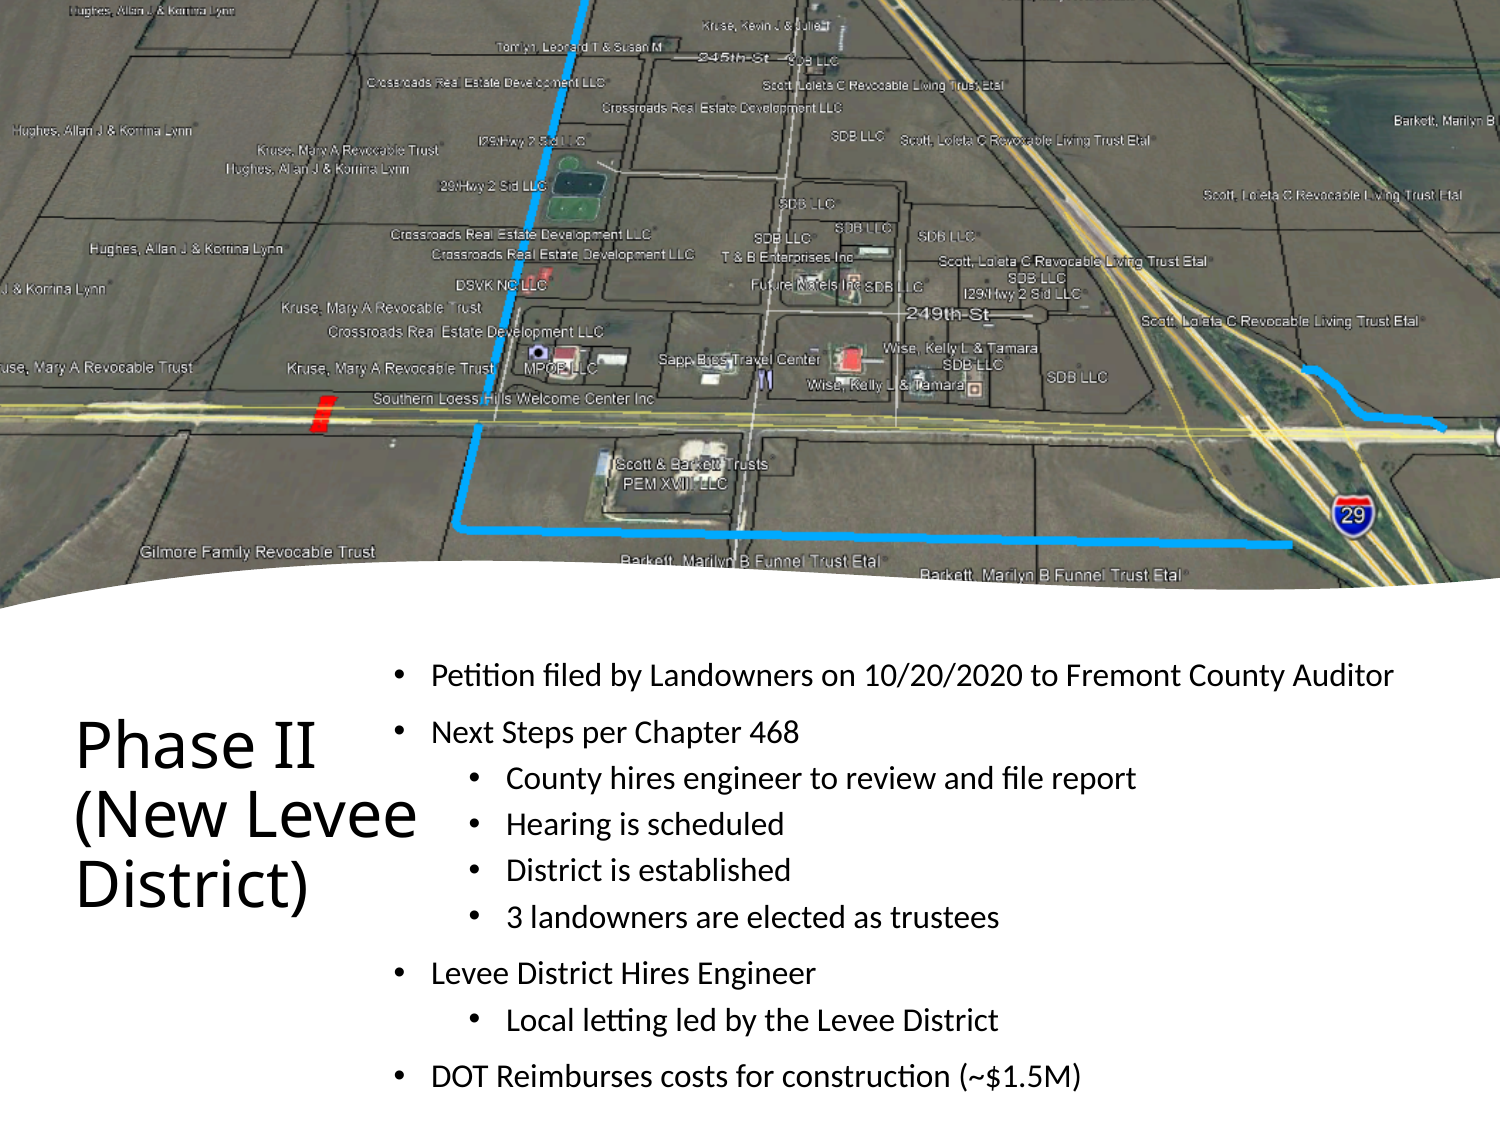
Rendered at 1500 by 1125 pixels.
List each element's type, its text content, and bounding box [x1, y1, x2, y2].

picture [0, 0, 1500, 609]
list Petition filed by Landowners on 10/20/2020 to Fremont County Auditor Next Steps per Chapter 468 County hires engineer to review and file report Hearing is scheduled District is established 3 landowners are elected as trustees Levee District Hires Engineer Local letting led by the Levee District DOT Reimburses costs for construction (~$1.5M) [378, 615, 1476, 1125]
title Phase II (New Levee District) [59, 615, 378, 1018]
